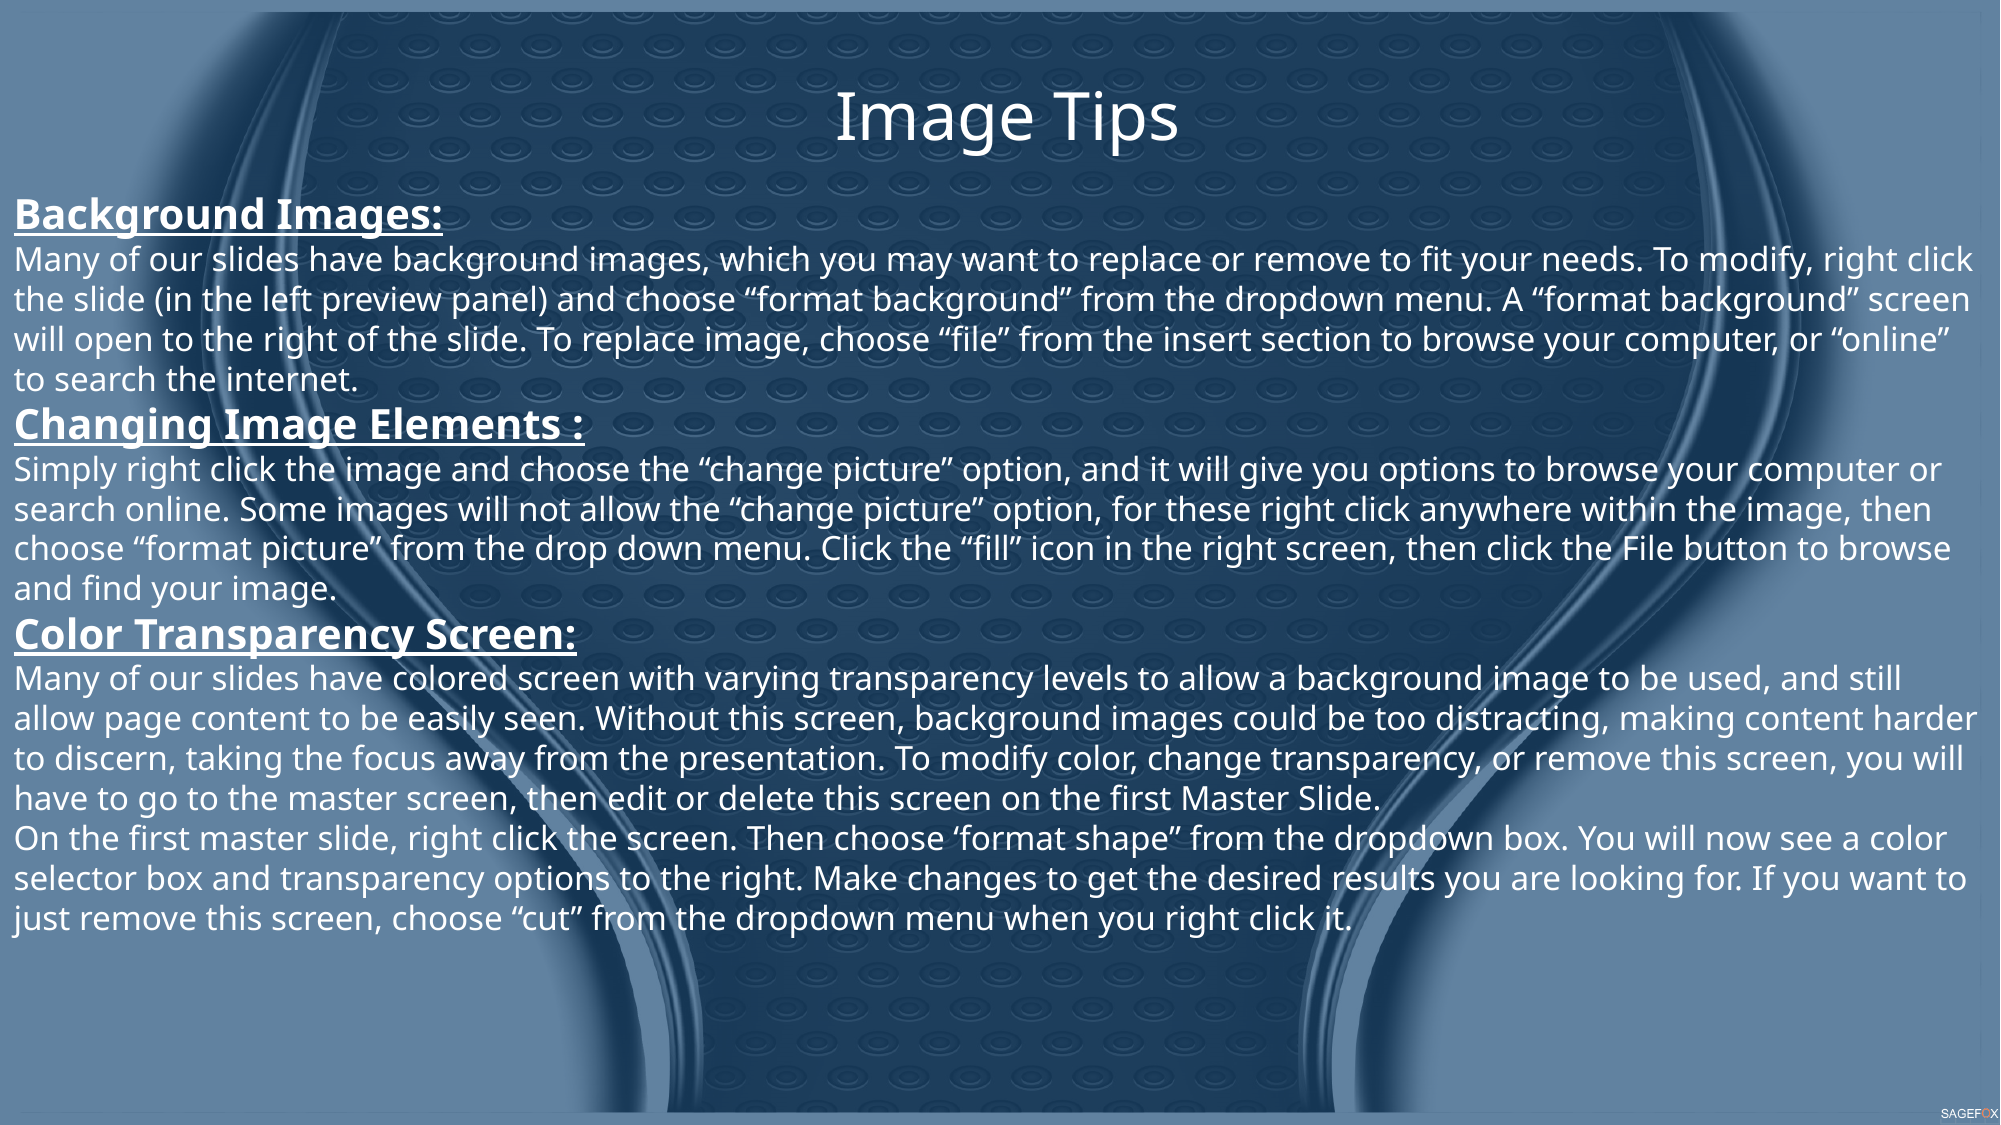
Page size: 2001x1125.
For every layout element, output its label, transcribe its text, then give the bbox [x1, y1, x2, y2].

title Image Tips [597, 59, 1420, 177]
text_box Background Images: Many of our slides have background images, which you may want to replace or remove to fit your needs. To modify, right click the slide (in the left preview panel) and choose “format background” from the dropdown menu. A “format background” screen will open to the right of the slide. To replace image, choose “file” from the insert section to browse your computer, or “online” to search the internet. Changing Image Elements : Simply right click the image and choose the “change picture” option, and it will give you options to browse your computer or search online. Some images will not allow the “change picture” option, for these right click anywhere within the image, then choose “format picture” from the drop down menu. Click the “fill” icon in the right screen, then click the File button to browse and find your image. Color Transparency Screen: Many of our slides have colored screen with varying transparency levels to allow a background image to be used, and still allow page content to be easily seen. Without this screen, background images could be too distracting, making content harder to discern, taking the focus away from the presentation. To modify color, change transparency, or remove this screen, you will have to go to the master screen, then edit or delete this screen on the first Master Slide. On the first master slide, right click the screen. Then choose ‘format shape” from the dropdown box. You will now see a color selector box and transparency options to the right. Make changes to get the desired results you are looking for. If you want to just remove this screen, choose “cut” from the dropdown menu when you right click it. [0, 0, 2000, 1125]
